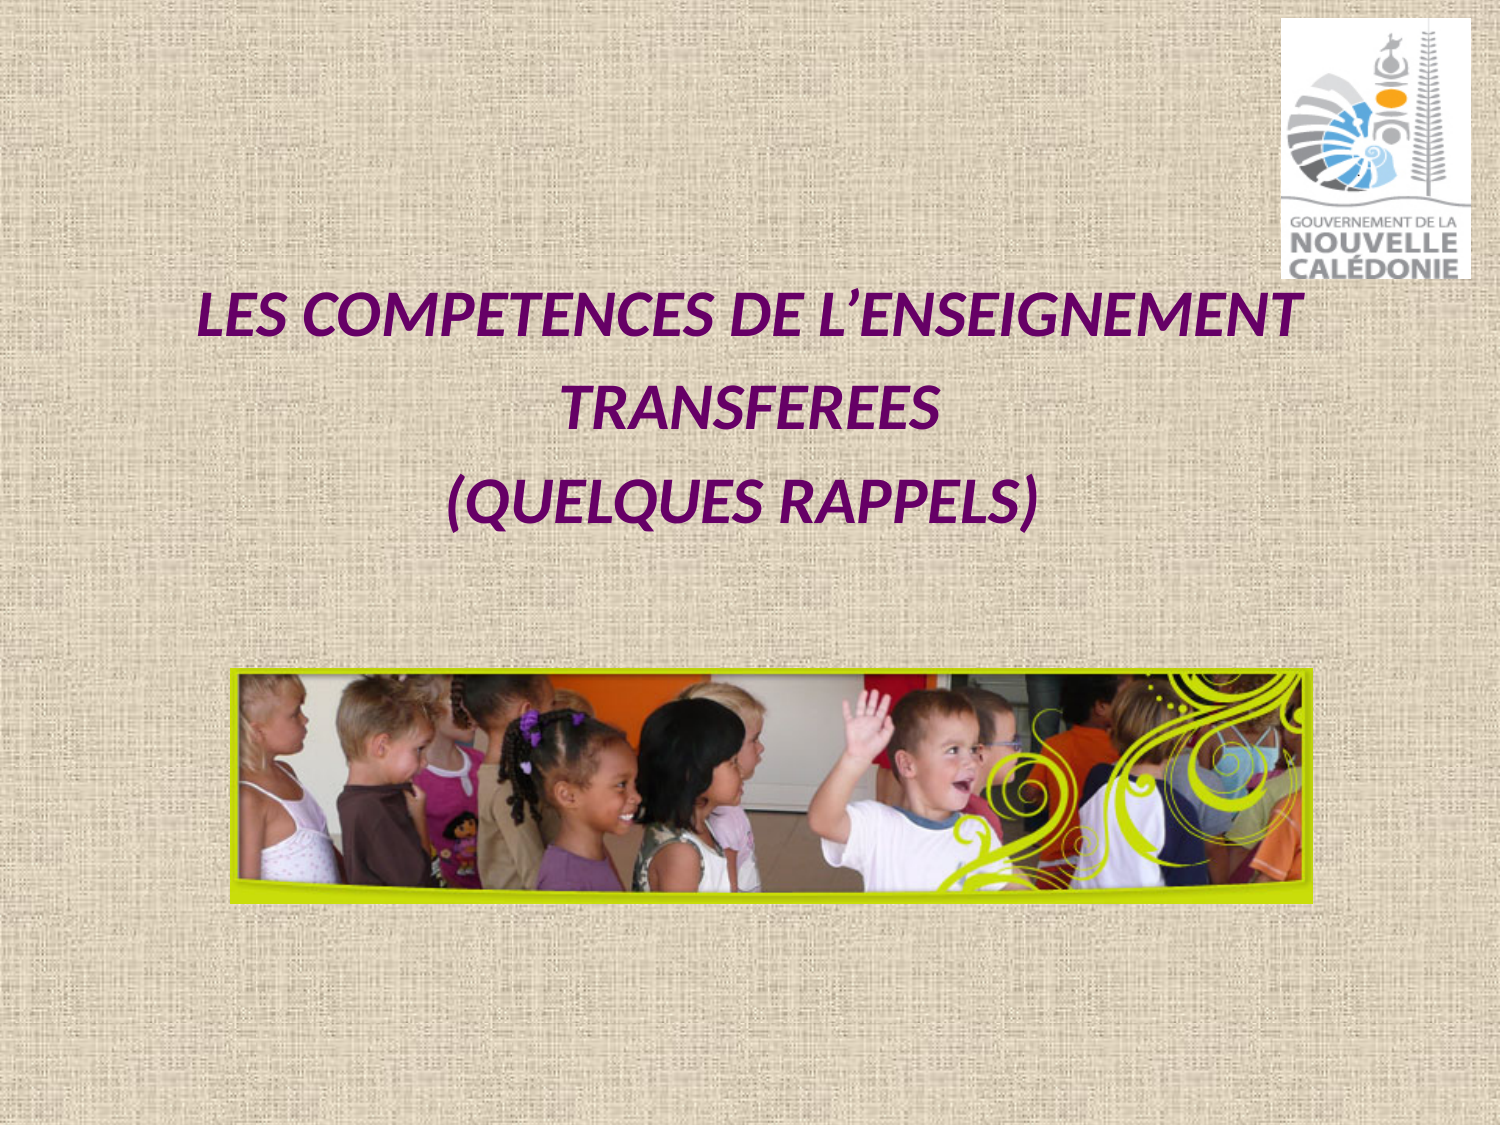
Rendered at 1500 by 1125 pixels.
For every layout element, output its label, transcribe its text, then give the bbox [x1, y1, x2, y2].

list LES COMPETENCES DE L’ENSEIGNEMENT TRANSFEREES (QUELQUES RAPPELS) [75, 262, 1425, 1005]
picture [0, 0, 1500, 1125]
